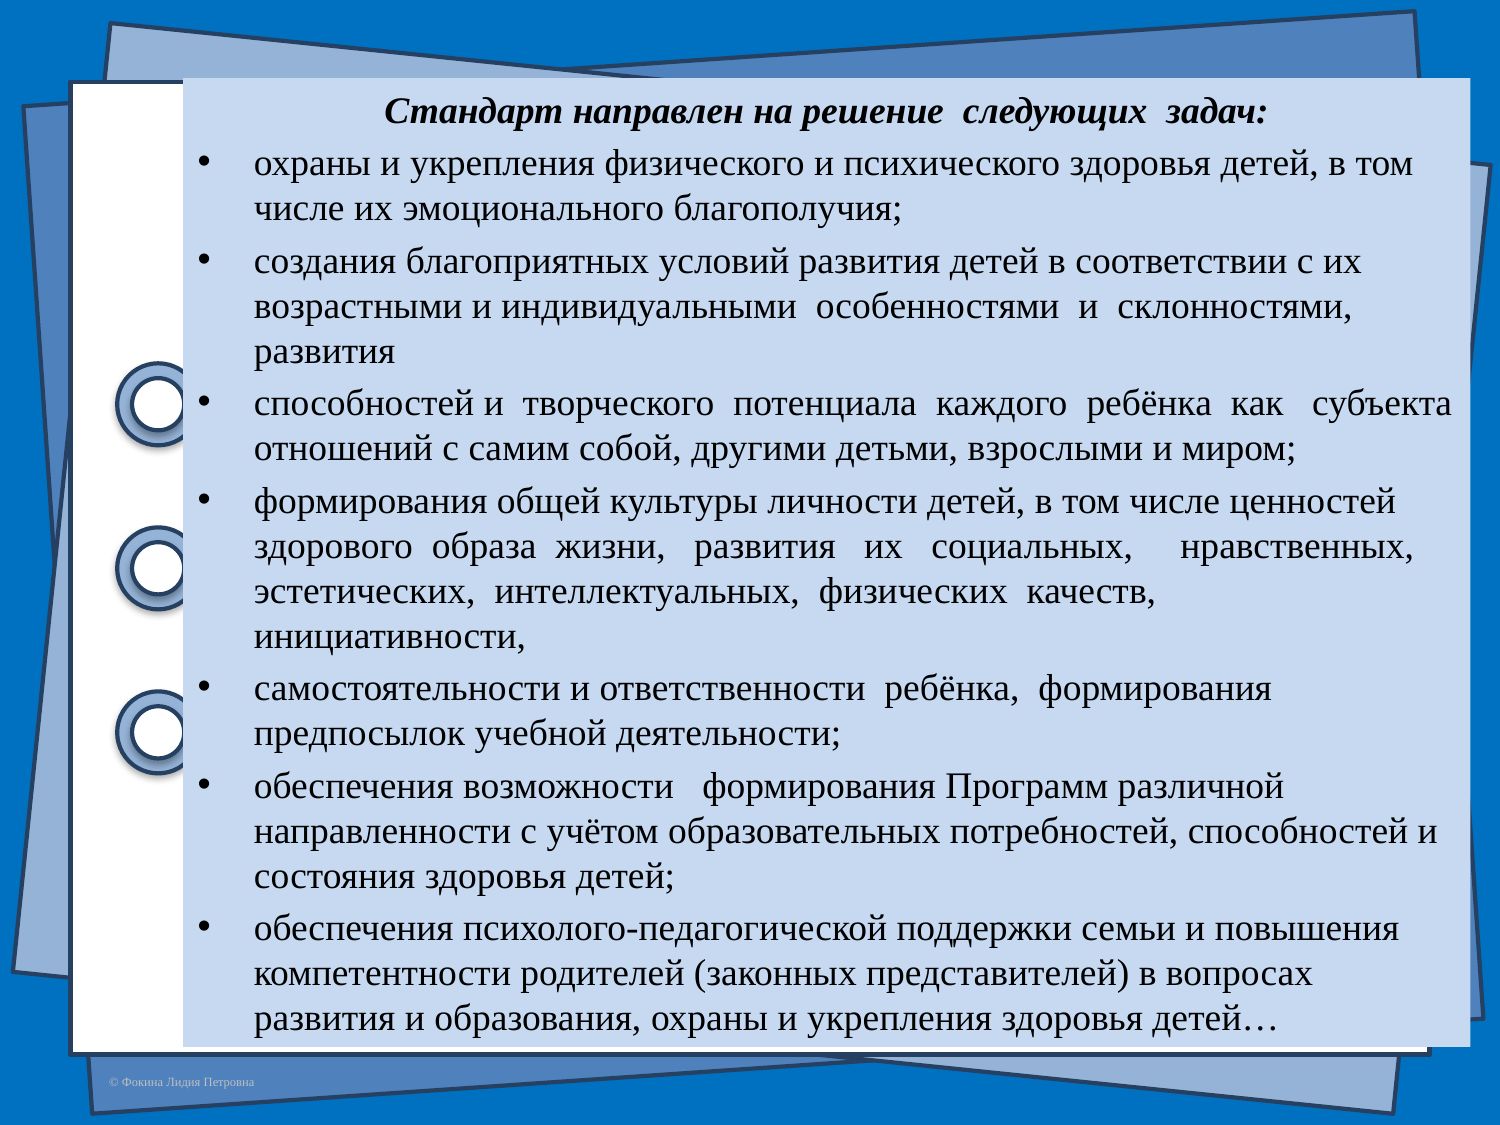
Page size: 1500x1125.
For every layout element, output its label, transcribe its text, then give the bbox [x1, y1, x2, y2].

list Стандарт направлен на решение следующих задач: охраны и укрепления физического и психического здоровья детей, в том числе их эмоционального благополучия; создания благоприятных условий развития детей в соответствии с их возрастными и индивидуальными особенностями и склонностями, развития способностей и творческого потенциала каждого ребёнка как субъекта отношений с самим собой, другими детьми, взрослыми и миром; формирования общей культуры личности детей, в том числе ценностей здорового образа жизни, развития их социальных, нравственных, эстетических, интеллектуальных, физических качеств, инициативности, самостоятельности и ответственности ребёнка, формирования предпосылок учебной деятельности; обеспечения возможности формирования Программ различной направленности с учётом образовательных потребностей, способностей и состояния здоровья детей; обеспечения психолого-педагогической поддержки семьи и повышения компетентности родителей (законных представителей) в вопросах развития и образования, охраны и укрепления здоровья детей… [183, 78, 1471, 1047]
